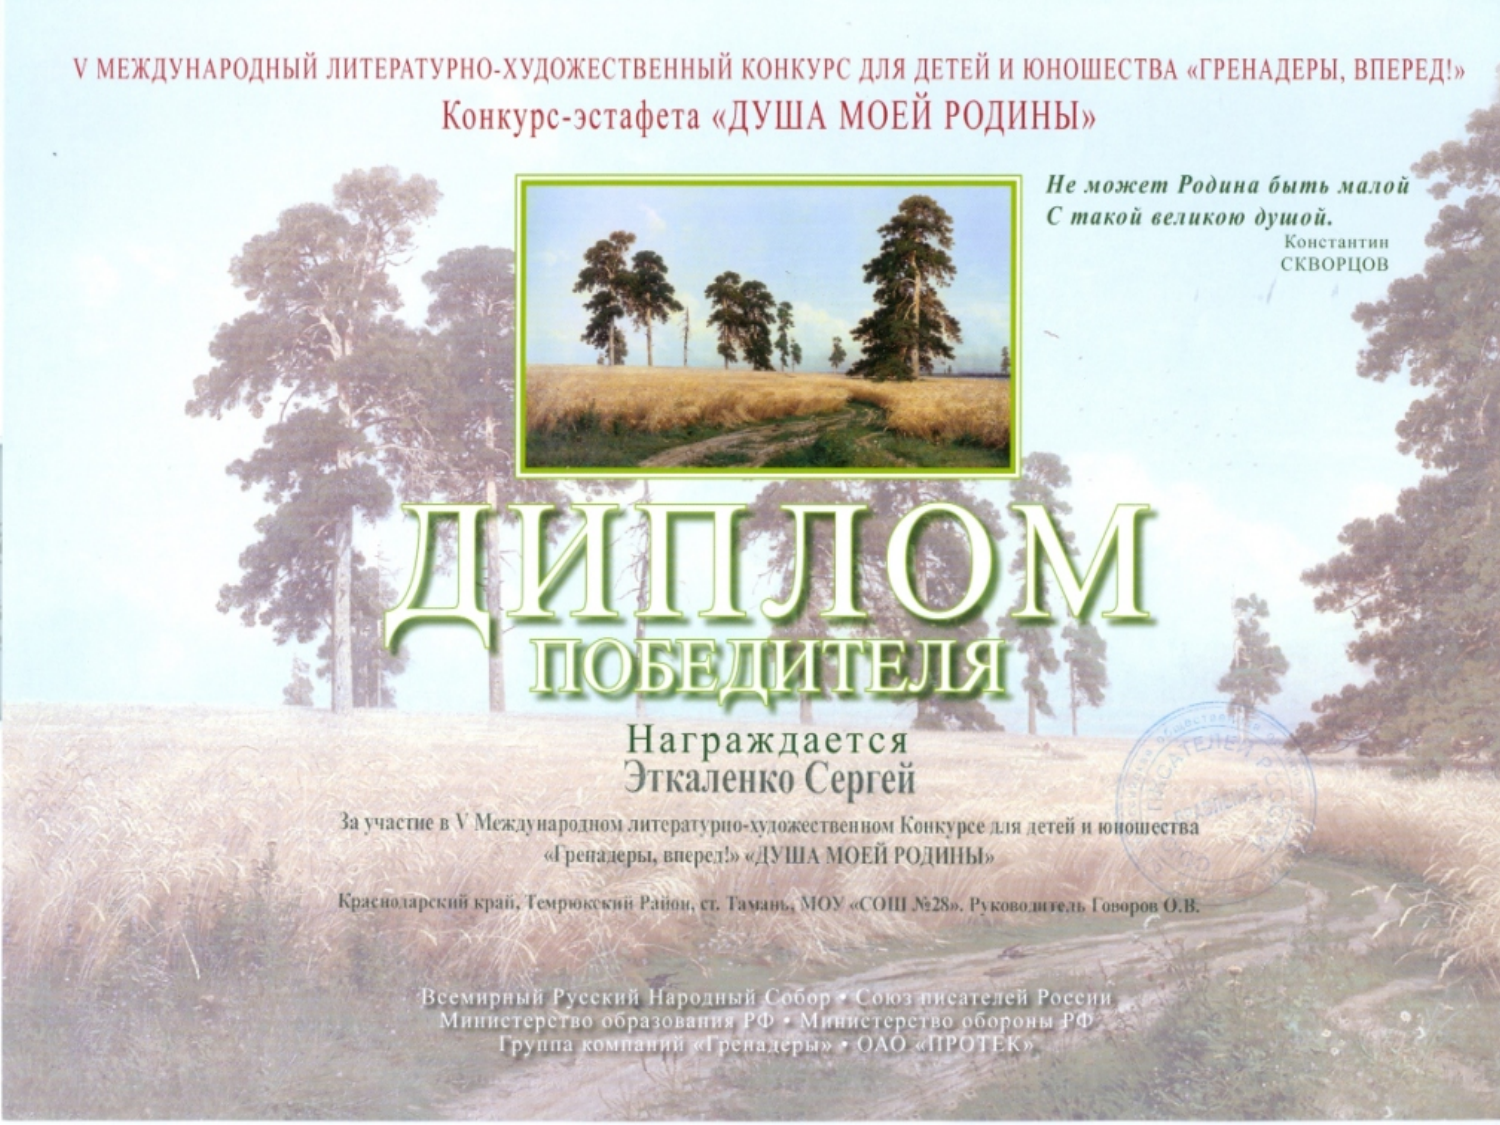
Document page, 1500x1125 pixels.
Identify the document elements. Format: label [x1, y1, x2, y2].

list [0, 0, 1500, 1125]
